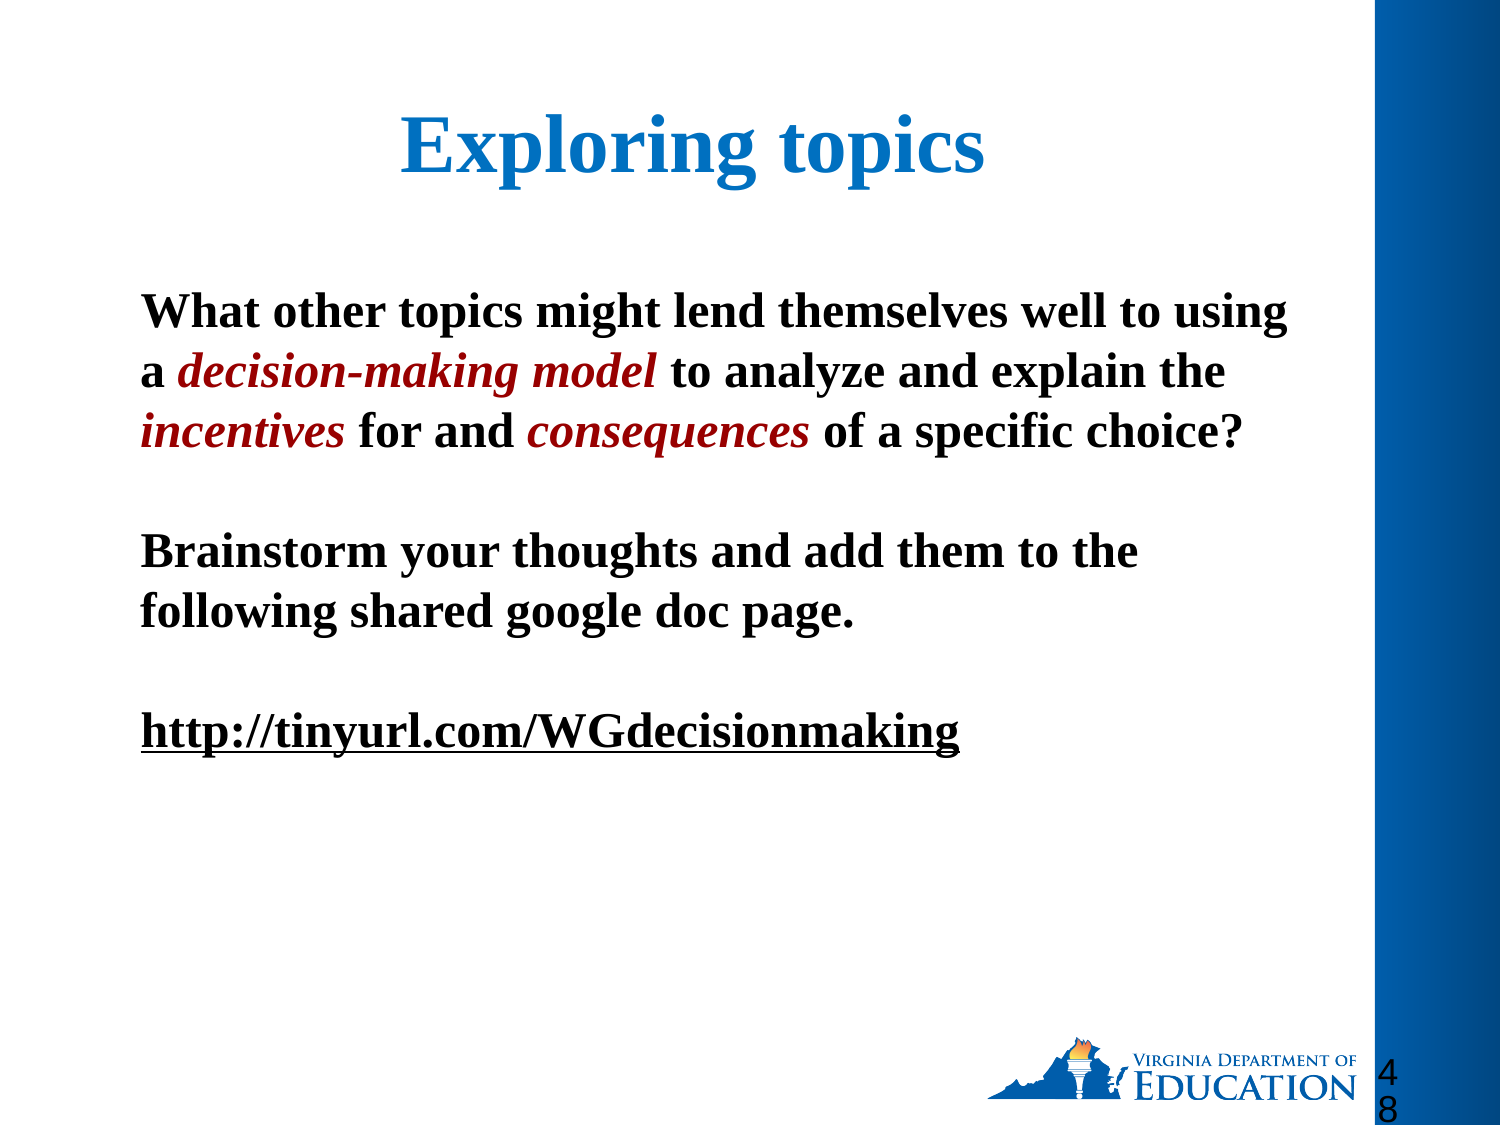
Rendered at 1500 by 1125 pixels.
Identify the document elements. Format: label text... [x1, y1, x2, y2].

title Exploring topics [75, 45, 1313, 233]
slide_number 48 [1362, 1040, 1425, 1100]
list What other topics might lend themselves well to using a decision-making model to analyze and explain the incentives for and consequences of a specific choice? Brainstorm your thoughts and add them to the following shared google doc page. http://tinyurl.com/WGdecisionmaking [125, 262, 1325, 1005]
picture [987, 1037, 1357, 1100]
